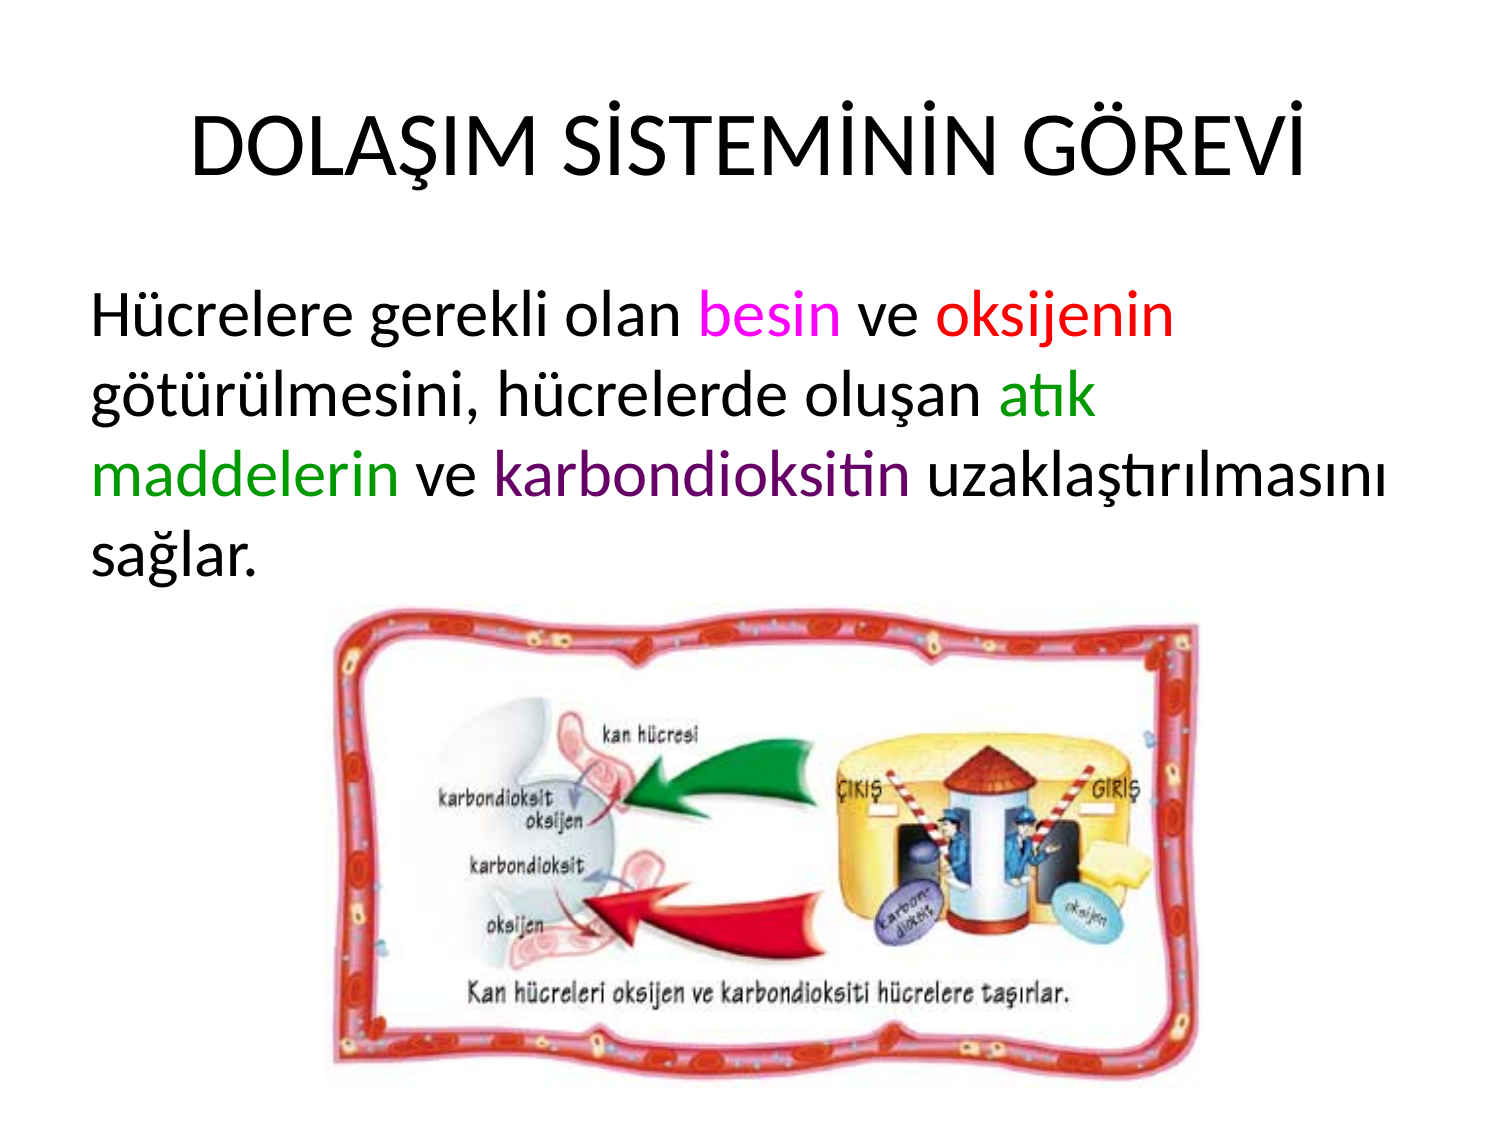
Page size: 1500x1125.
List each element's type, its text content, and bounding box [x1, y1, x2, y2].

list Hücrelere gerekli olan besin ve oksijenin götürülmesini, hücrelerde oluşan atık maddelerin ve karbondioksitin uzaklaştırılmasını sağlar. [75, 262, 1425, 1005]
picture [324, 602, 1205, 1088]
title DOLAŞIM SİSTEMİNİN GÖREVİ [75, 45, 1425, 233]
